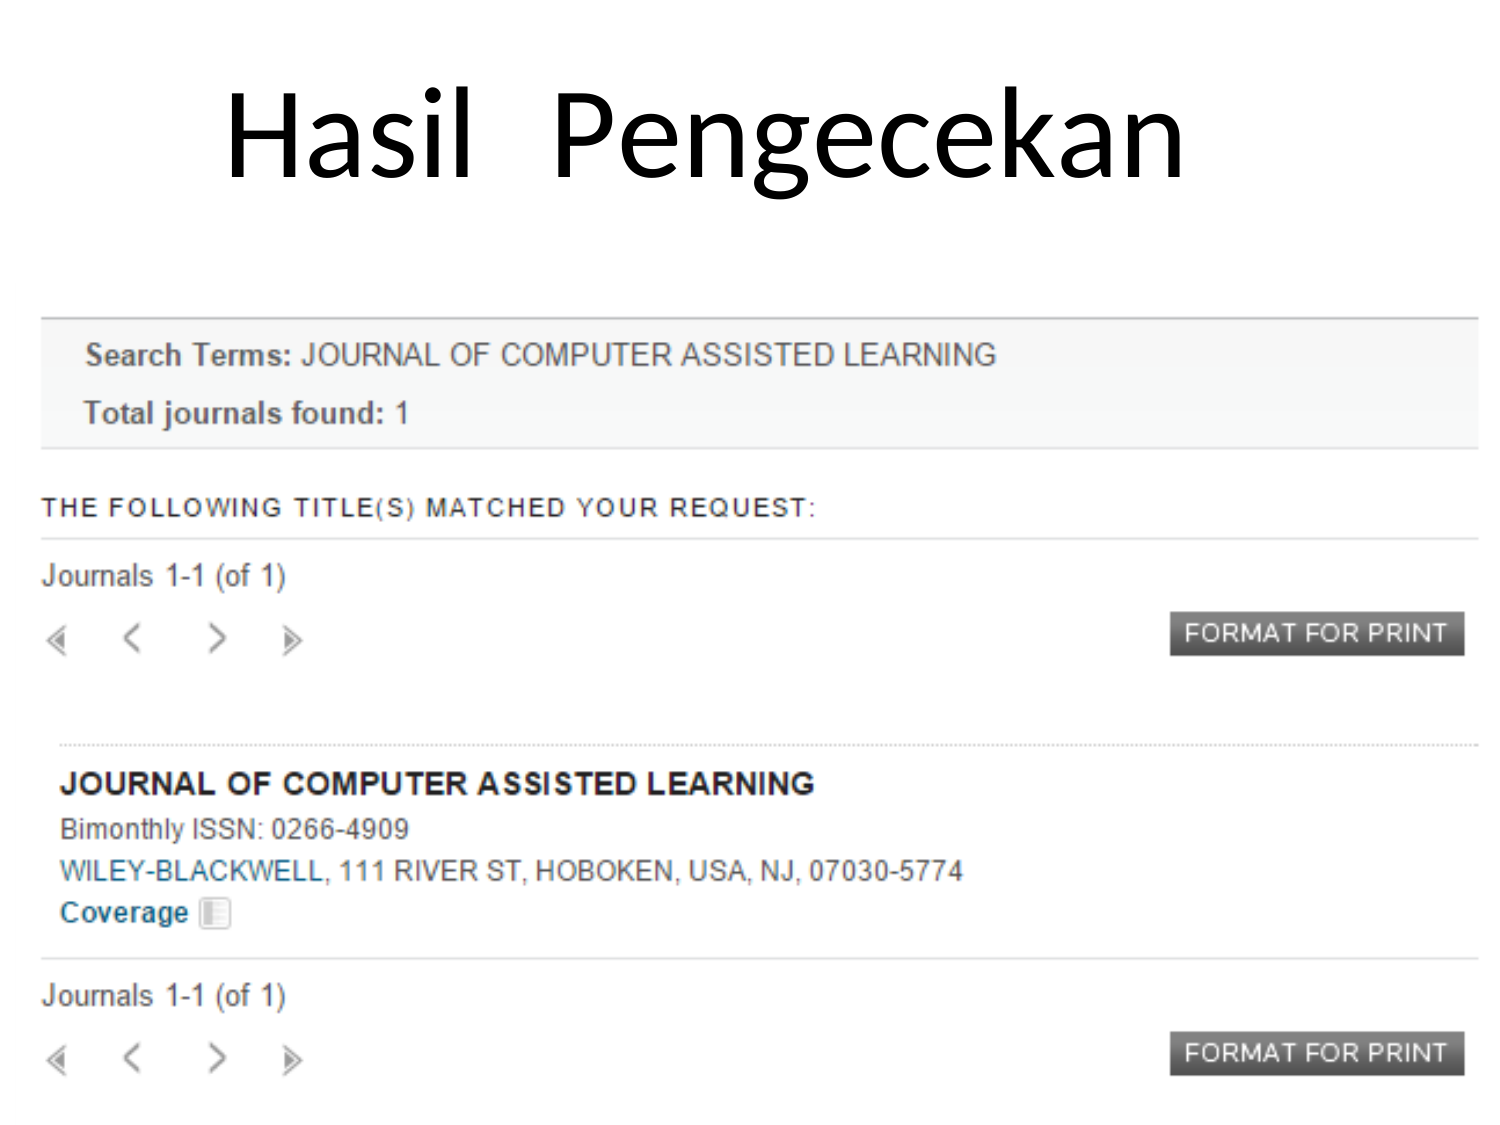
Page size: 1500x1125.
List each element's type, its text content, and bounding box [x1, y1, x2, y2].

text_box [14, 283, 1500, 1125]
text_box Hasil [221, 74, 541, 229]
text_box Pengecekan [547, 74, 1302, 229]
